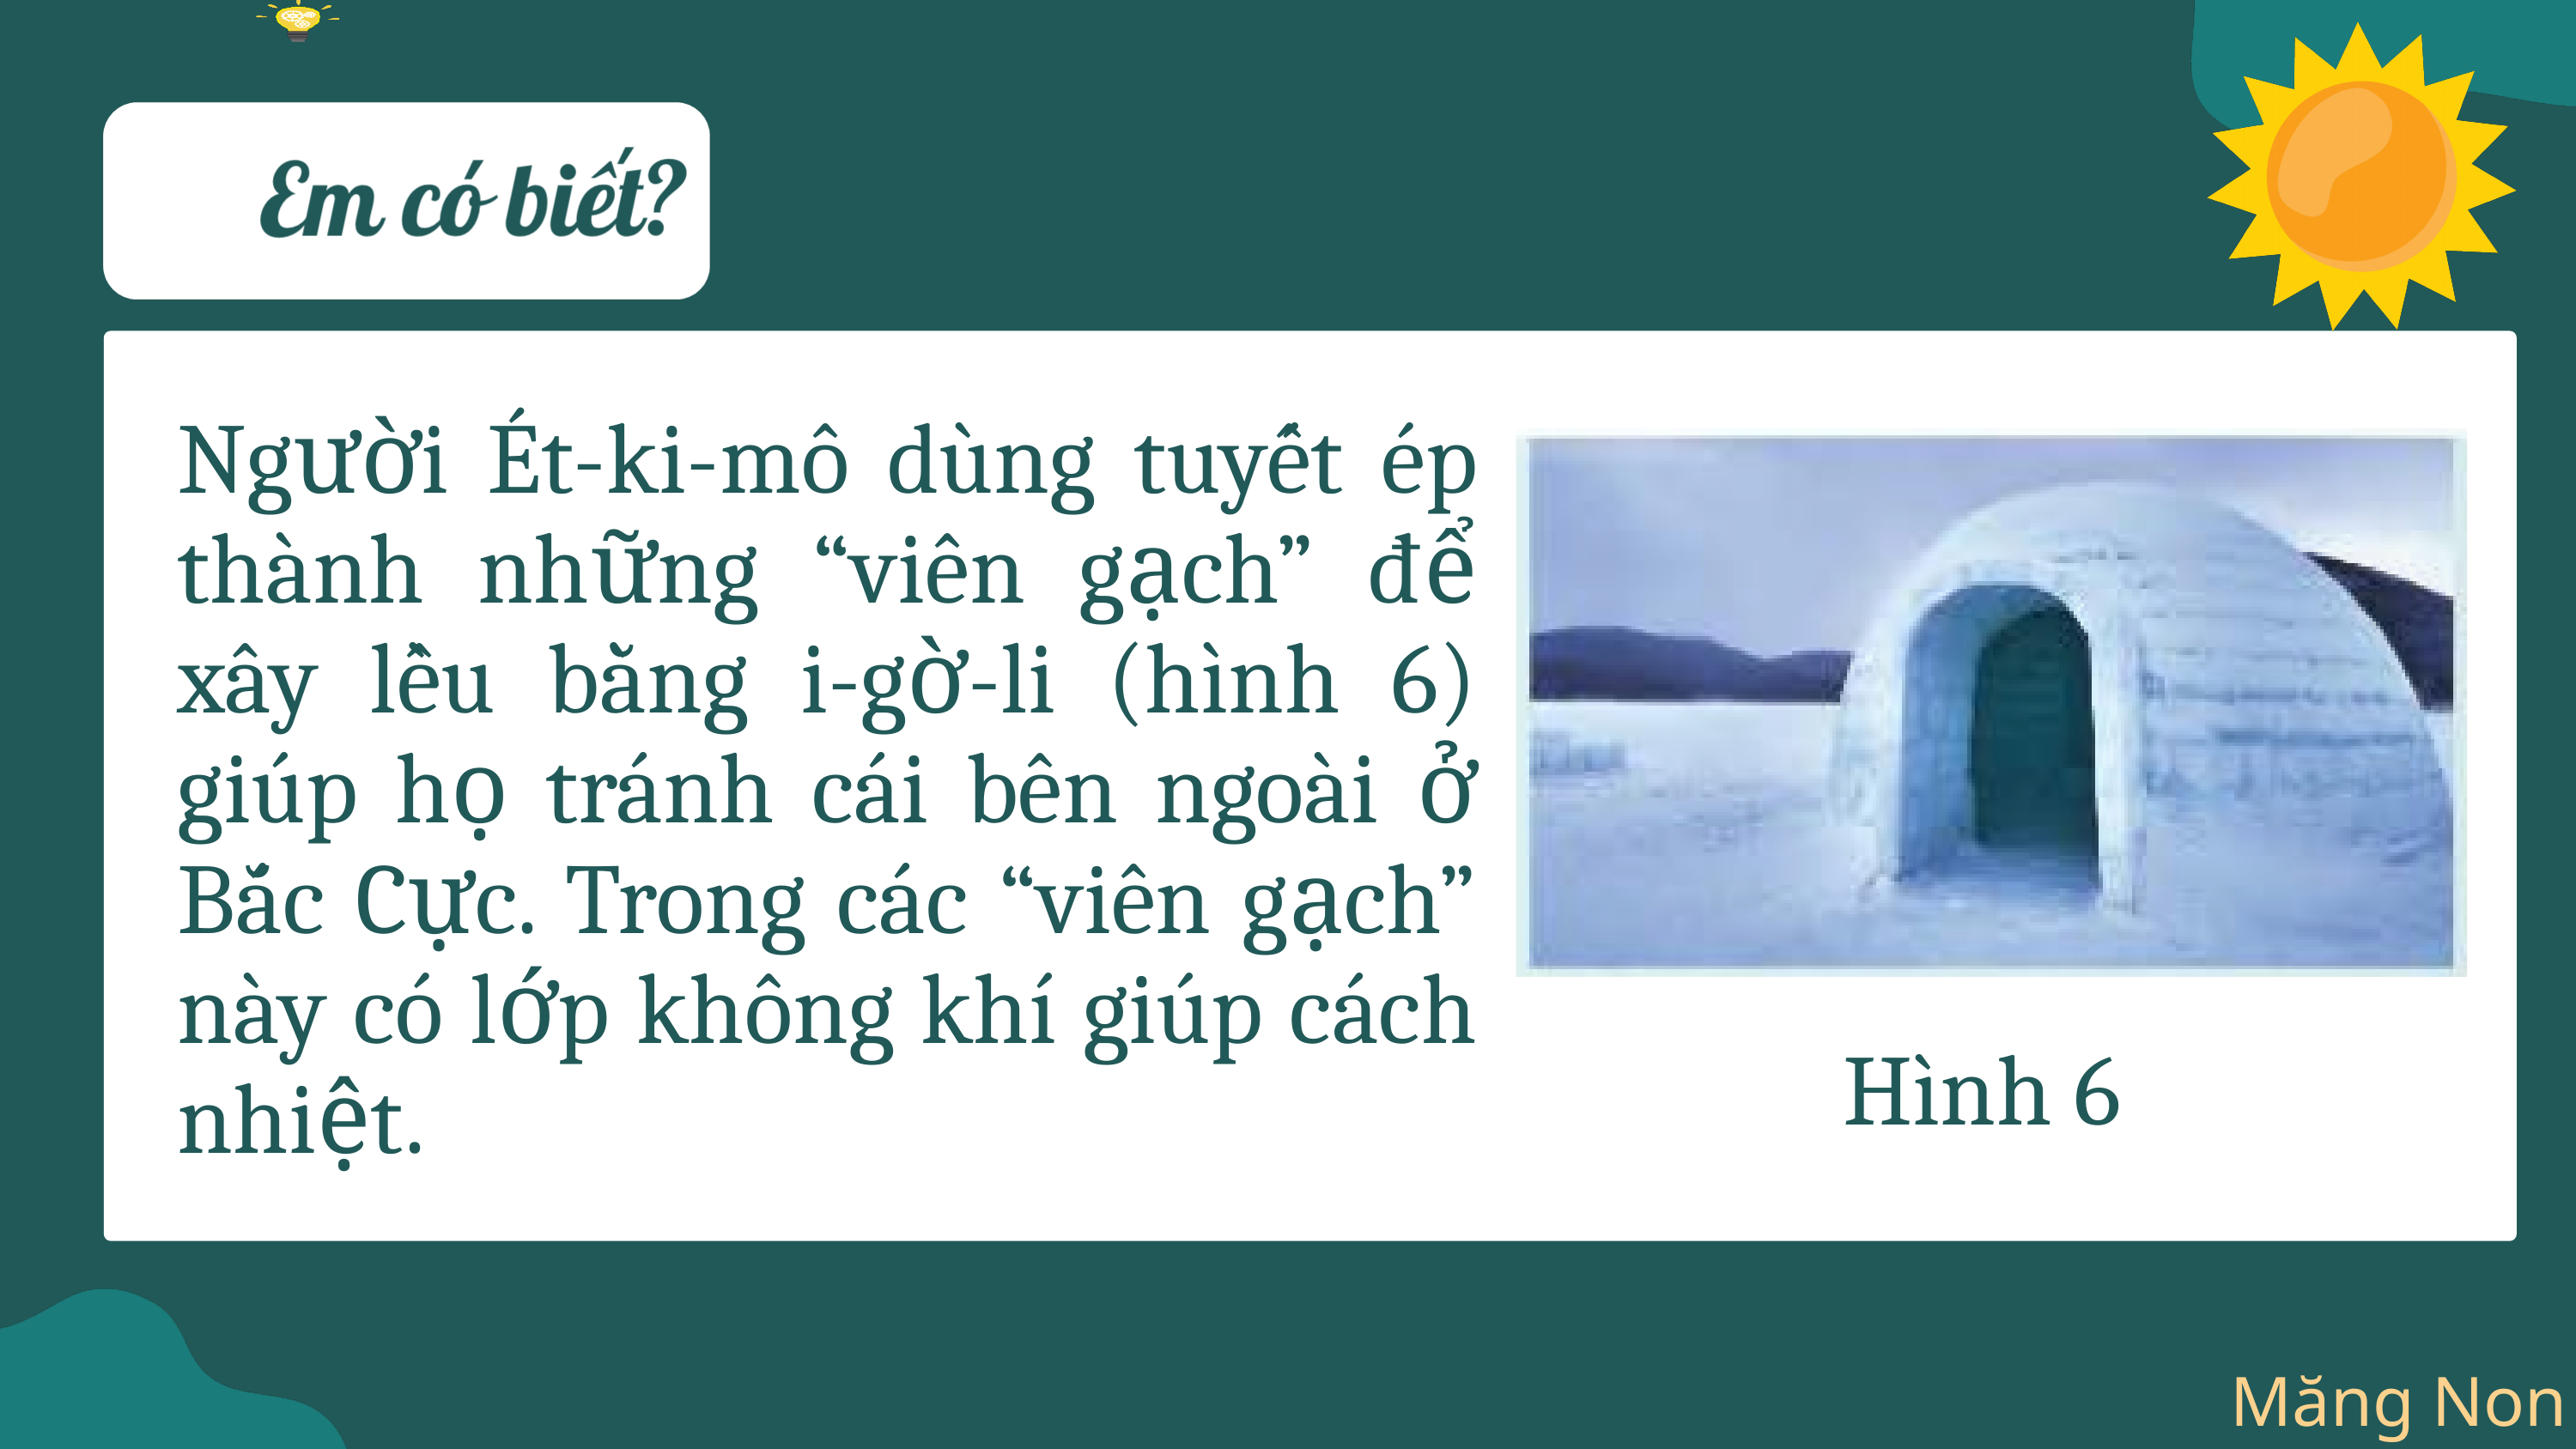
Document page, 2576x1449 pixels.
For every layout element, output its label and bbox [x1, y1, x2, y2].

text_box [2086, 0, 2576, 177]
text_box [103, 330, 2518, 1241]
text_box [0, 1284, 382, 1449]
text_box [48, 0, 829, 320]
text_box [2207, 22, 2517, 327]
